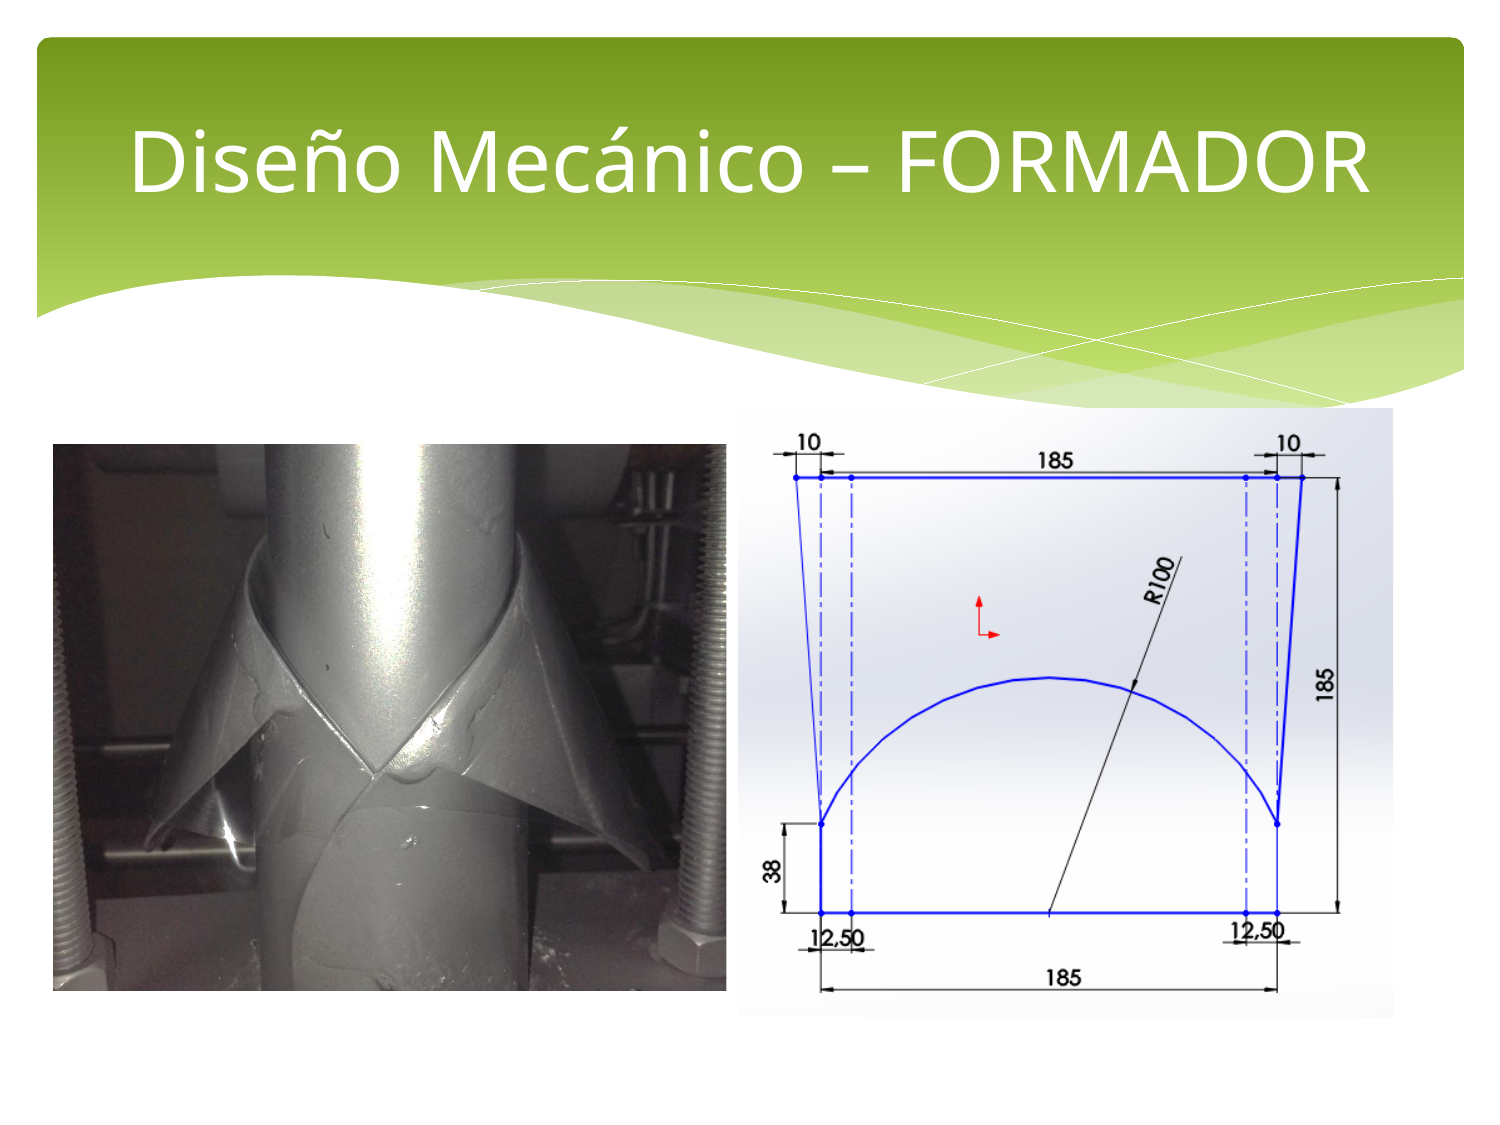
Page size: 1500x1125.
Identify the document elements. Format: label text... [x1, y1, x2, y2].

title Diseño Mecánico – FORMADOR [75, 55, 1425, 261]
picture [52, 444, 727, 992]
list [737, 408, 1394, 1017]
